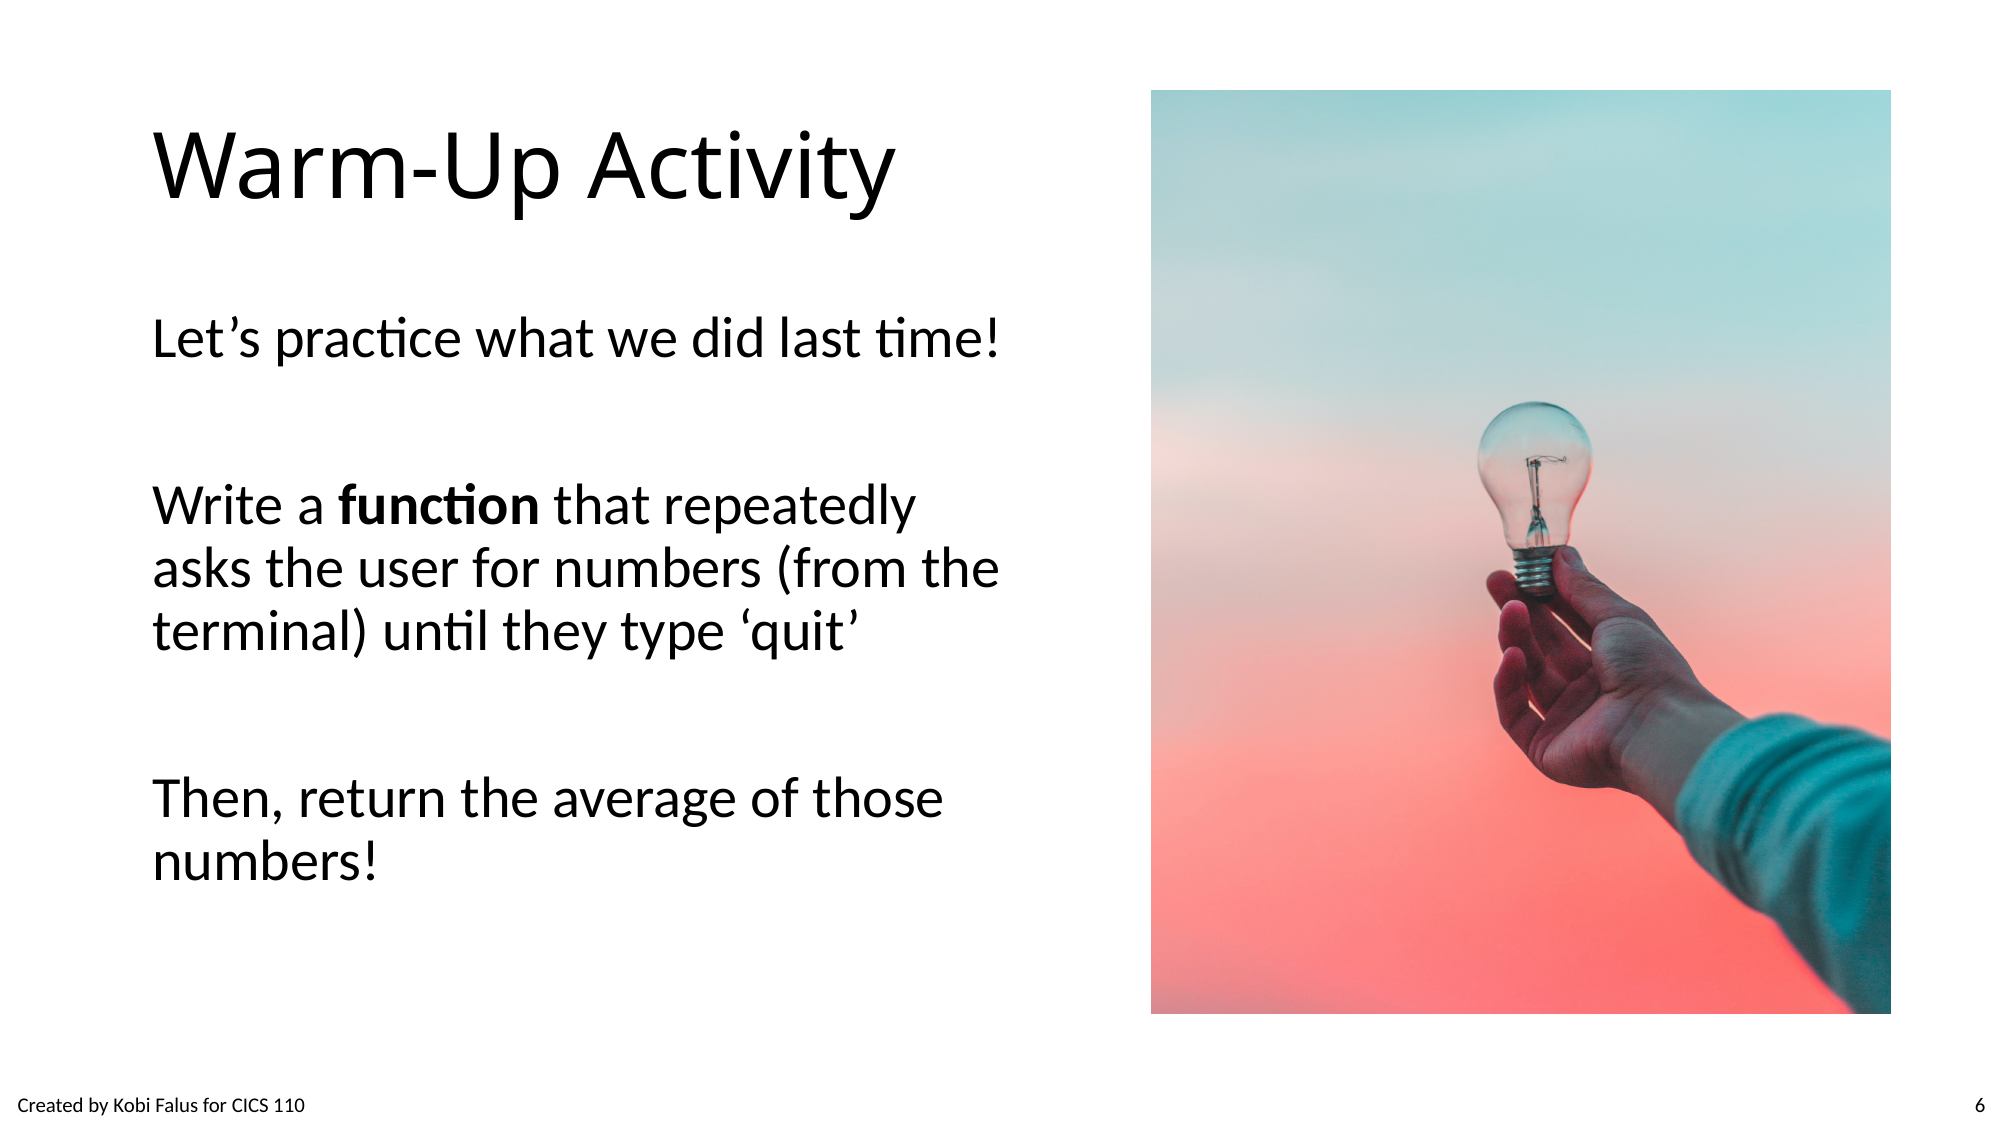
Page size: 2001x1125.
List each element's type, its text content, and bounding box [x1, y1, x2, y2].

list Let’s practice what we did last time! Write a function that repeatedly asks the user for numbers (from the terminal) until they type ‘quit’ Then, return the average of those numbers! [137, 299, 1044, 1014]
picture [1151, 90, 1891, 1014]
title Warm-Up Activity [137, 59, 1863, 278]
